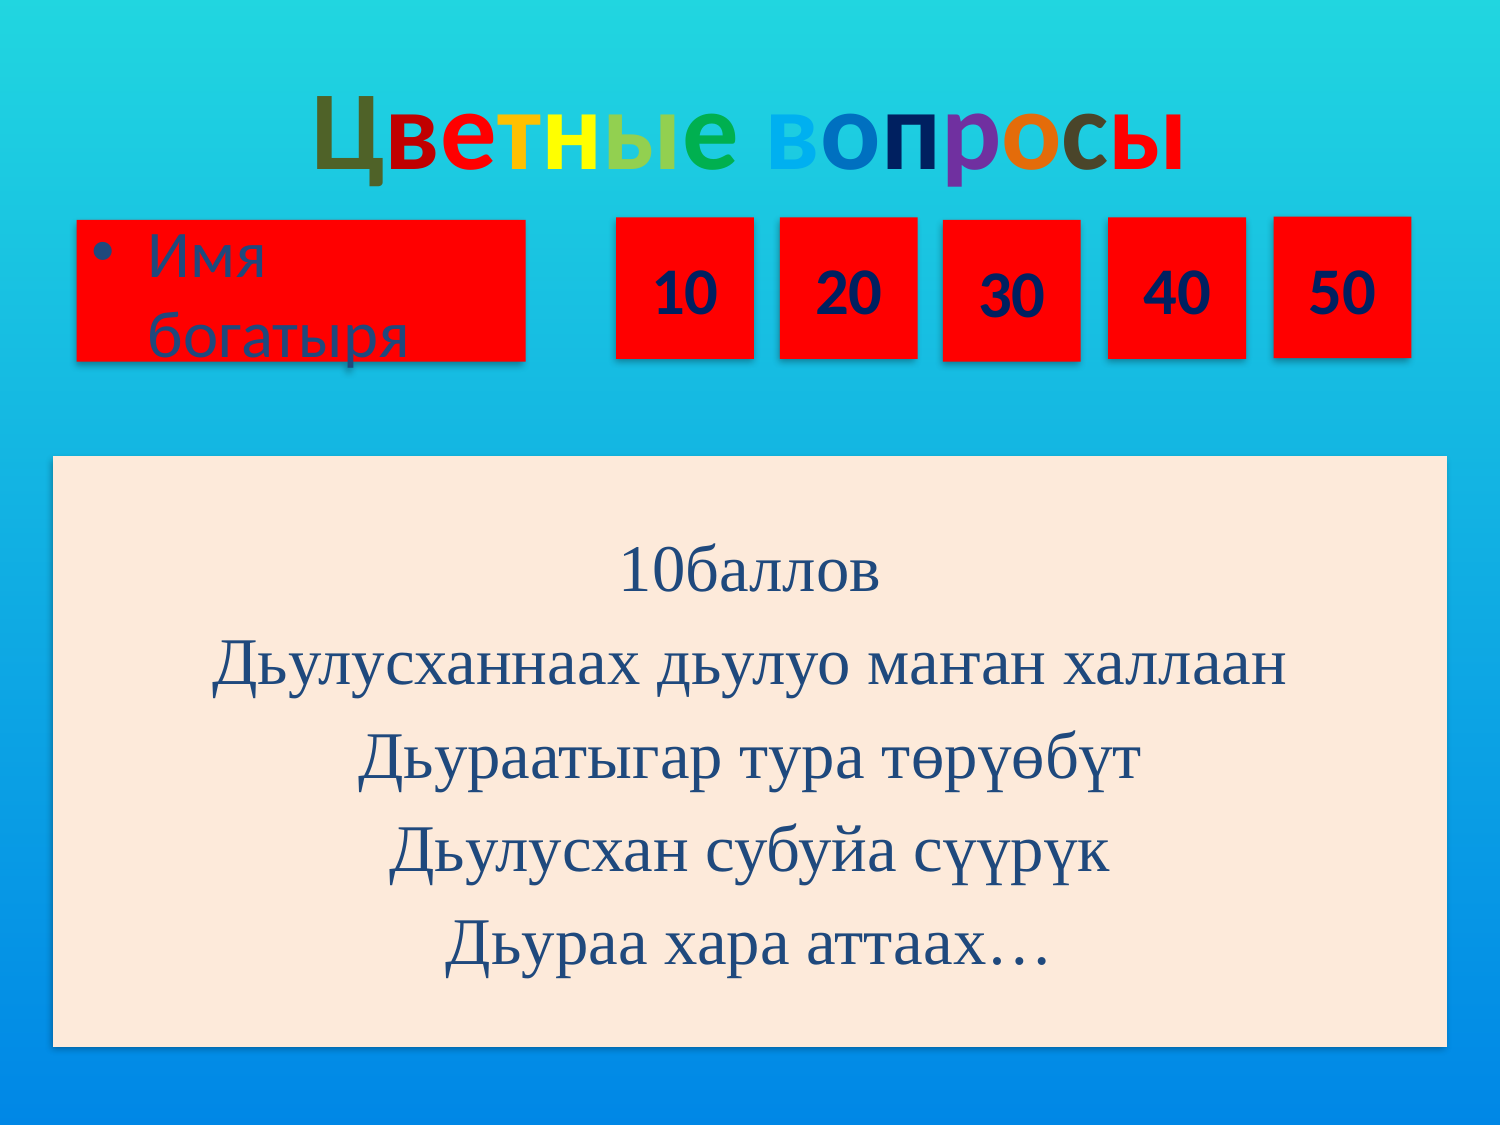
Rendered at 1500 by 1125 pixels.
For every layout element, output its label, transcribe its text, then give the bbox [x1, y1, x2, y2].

text_box Имя богатыря [76, 219, 526, 362]
text_box 50 [1273, 216, 1412, 359]
text_box 10баллов Дьулусханнаах дьулуо маҥан халлаан Дьураатыгар тура тɵрүɵбүт Дьулусхан субуйа сүүрүк Дьураа хара аттаах… [53, 456, 1447, 1047]
text_box 20 [779, 217, 918, 359]
text_box 30 [942, 219, 1081, 362]
text_box 10 [616, 217, 754, 359]
text_box 40 [1108, 217, 1247, 359]
title Цветные вопросы [74, 30, 1426, 219]
